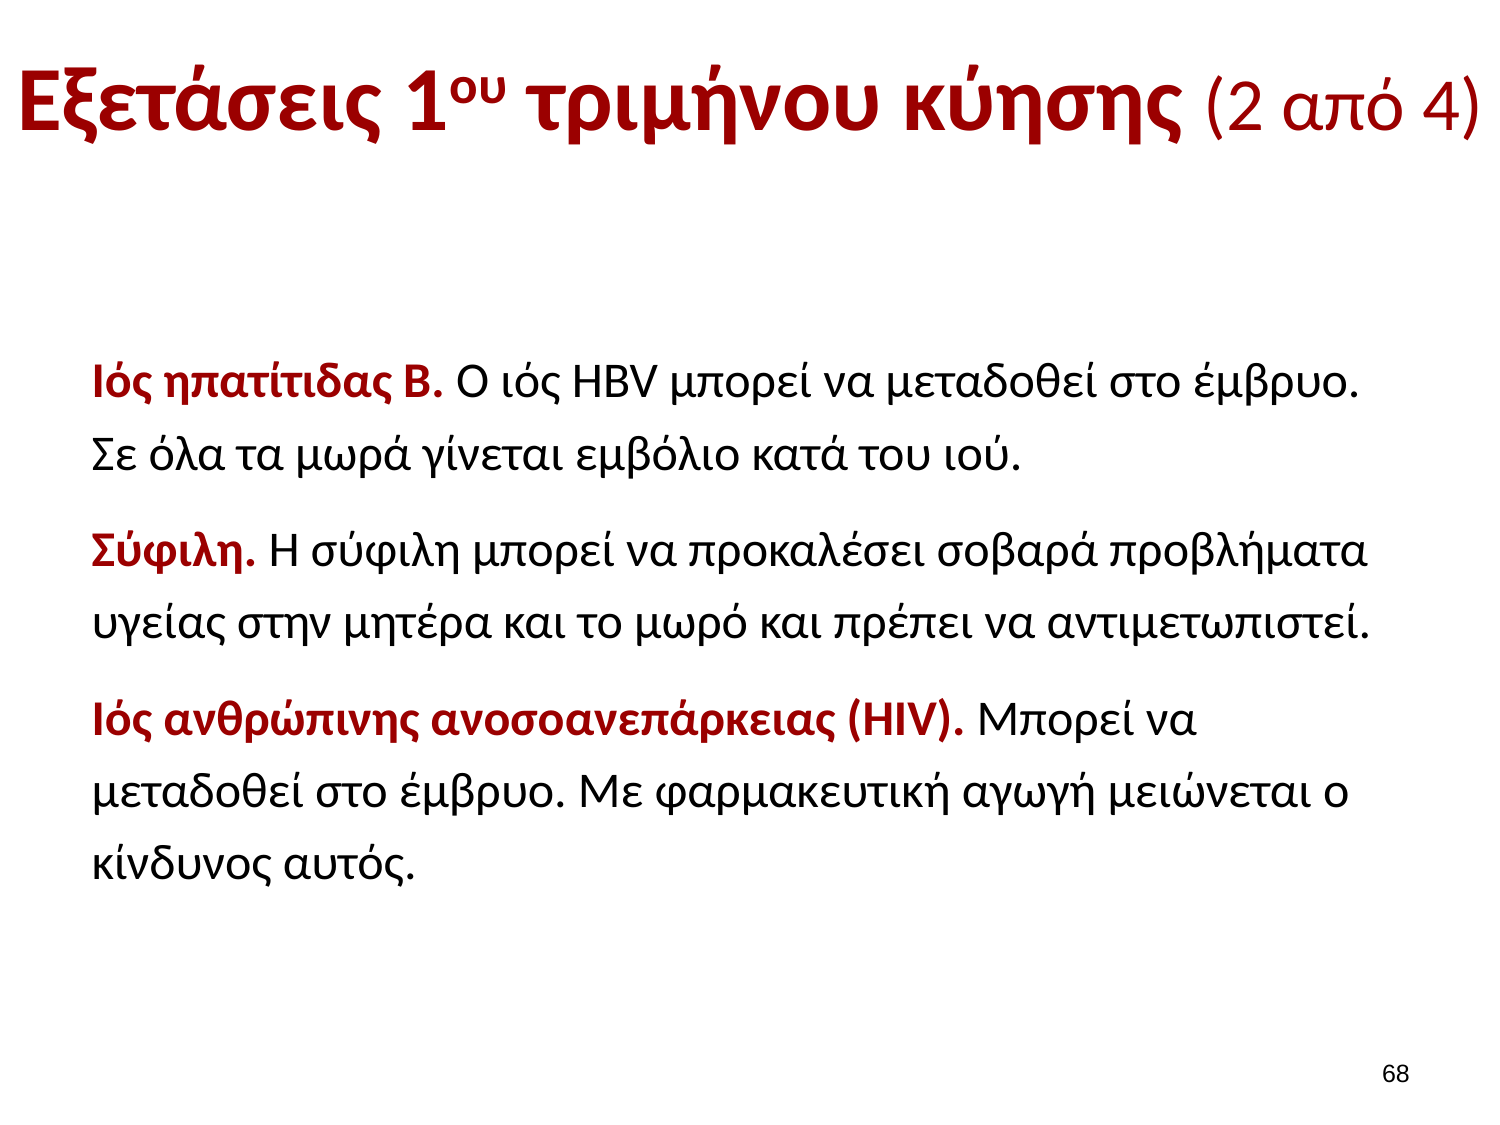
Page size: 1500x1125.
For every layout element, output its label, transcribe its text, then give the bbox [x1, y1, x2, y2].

title Εξετάσεις 1ου τριμήνου κύησης (2 από 4) [0, 19, 1500, 169]
slide_number 67 [1074, 1042, 1425, 1103]
text_box Ιός ηπατίτιδας Β. Ο ιός HBV μπορεί να μεταδοθεί στο έμβρυο. Σε όλα τα μωρά γίνεται εμβόλιο κατά του ιού. Σύφιλη. Η σύφιλη μπορεί να προκαλέσει σοβαρά προβλήματα υγείας στην μητέρα και το μωρό και πρέπει να αντιμετωπιστεί. Ιός ανθρώπινης ανοσοανεπάρκειας (HIV). Μπορεί να μεταδοθεί στο έμβρυο. Με φαρμακευτική αγωγή μειώνεται ο κίνδυνος αυτός. [76, 328, 1424, 898]
